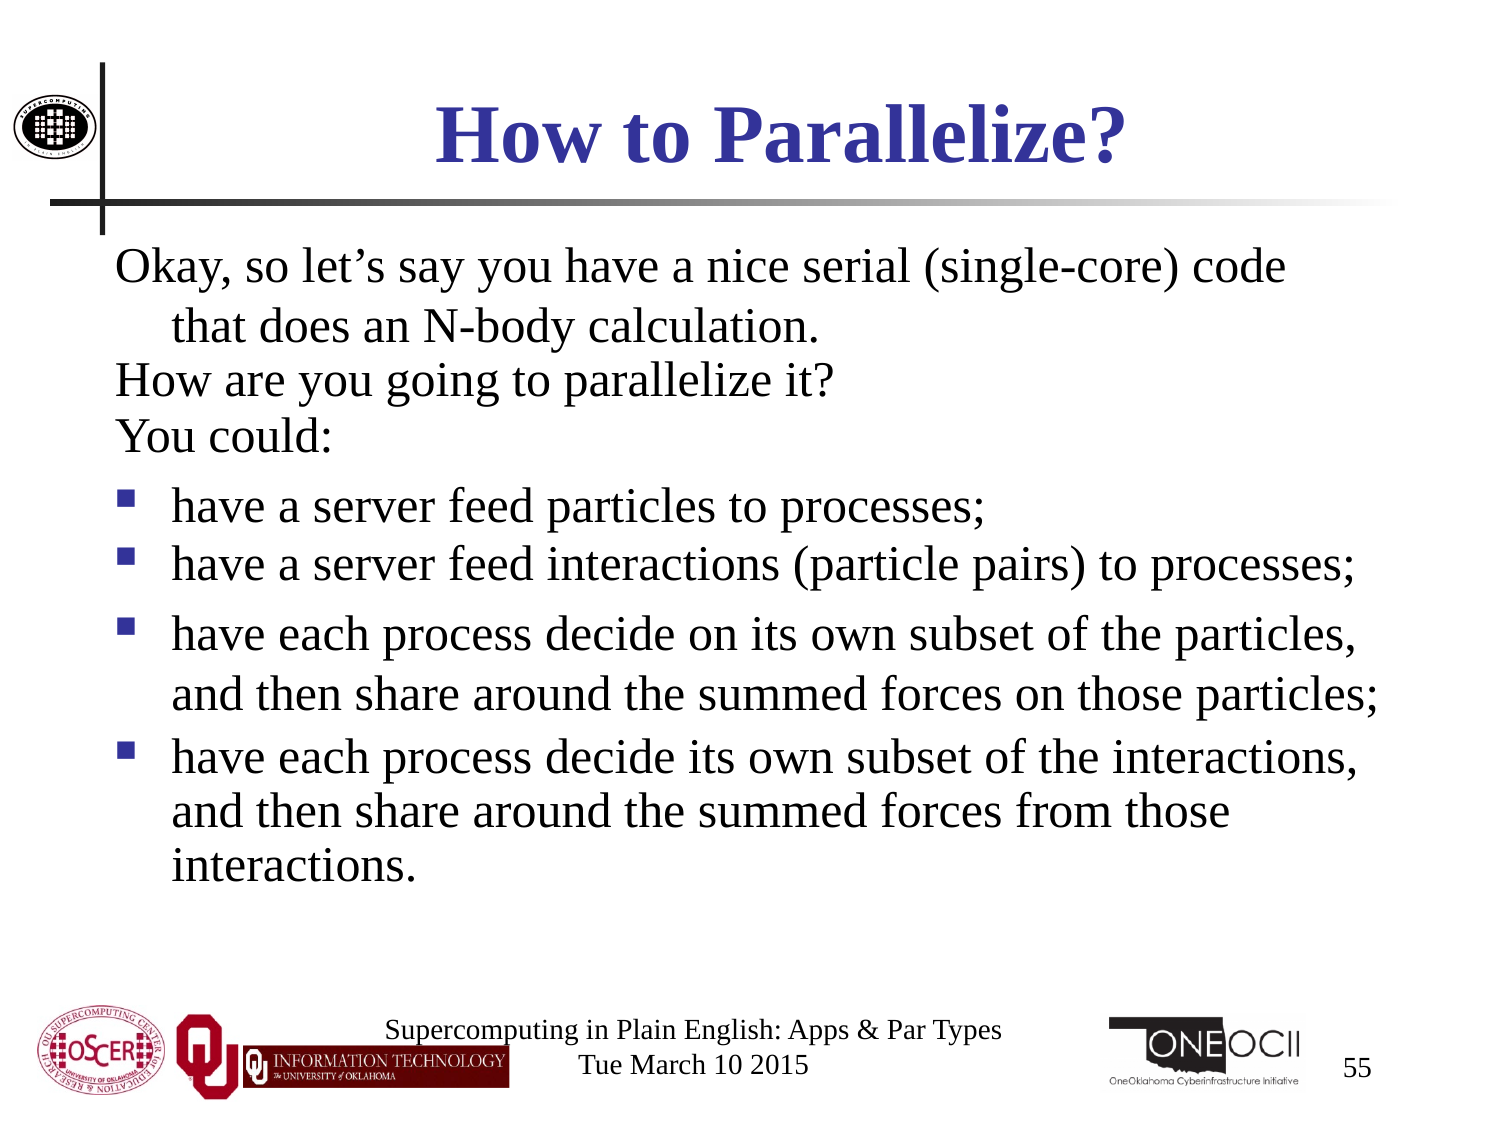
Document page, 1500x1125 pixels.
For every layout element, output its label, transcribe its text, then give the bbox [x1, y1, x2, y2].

picture [12, 94, 98, 161]
picture [37, 1005, 165, 1095]
title How to Parallelize? [124, 74, 1442, 187]
picture [174, 1012, 513, 1102]
picture [1100, 1013, 1306, 1093]
slide_number 55 [1174, 1015, 1388, 1091]
list Okay, so let’s say you have a nice serial (single-core) code that does an N-body calculation. How are you going to parallelize it? You could: have a server feed particles to processes; have a server feed interactions (particle pairs) to processes; have each process decide on its own subset of the particles, and then share around the summed forces on those particles; have each process decide its own subset of the interactions, and then share around the summed forces from those interactions. [99, 224, 1401, 988]
footer Supercomputing in Plain English: Apps & Par Types Tue March 10 2015 [237, 1012, 1151, 1088]
